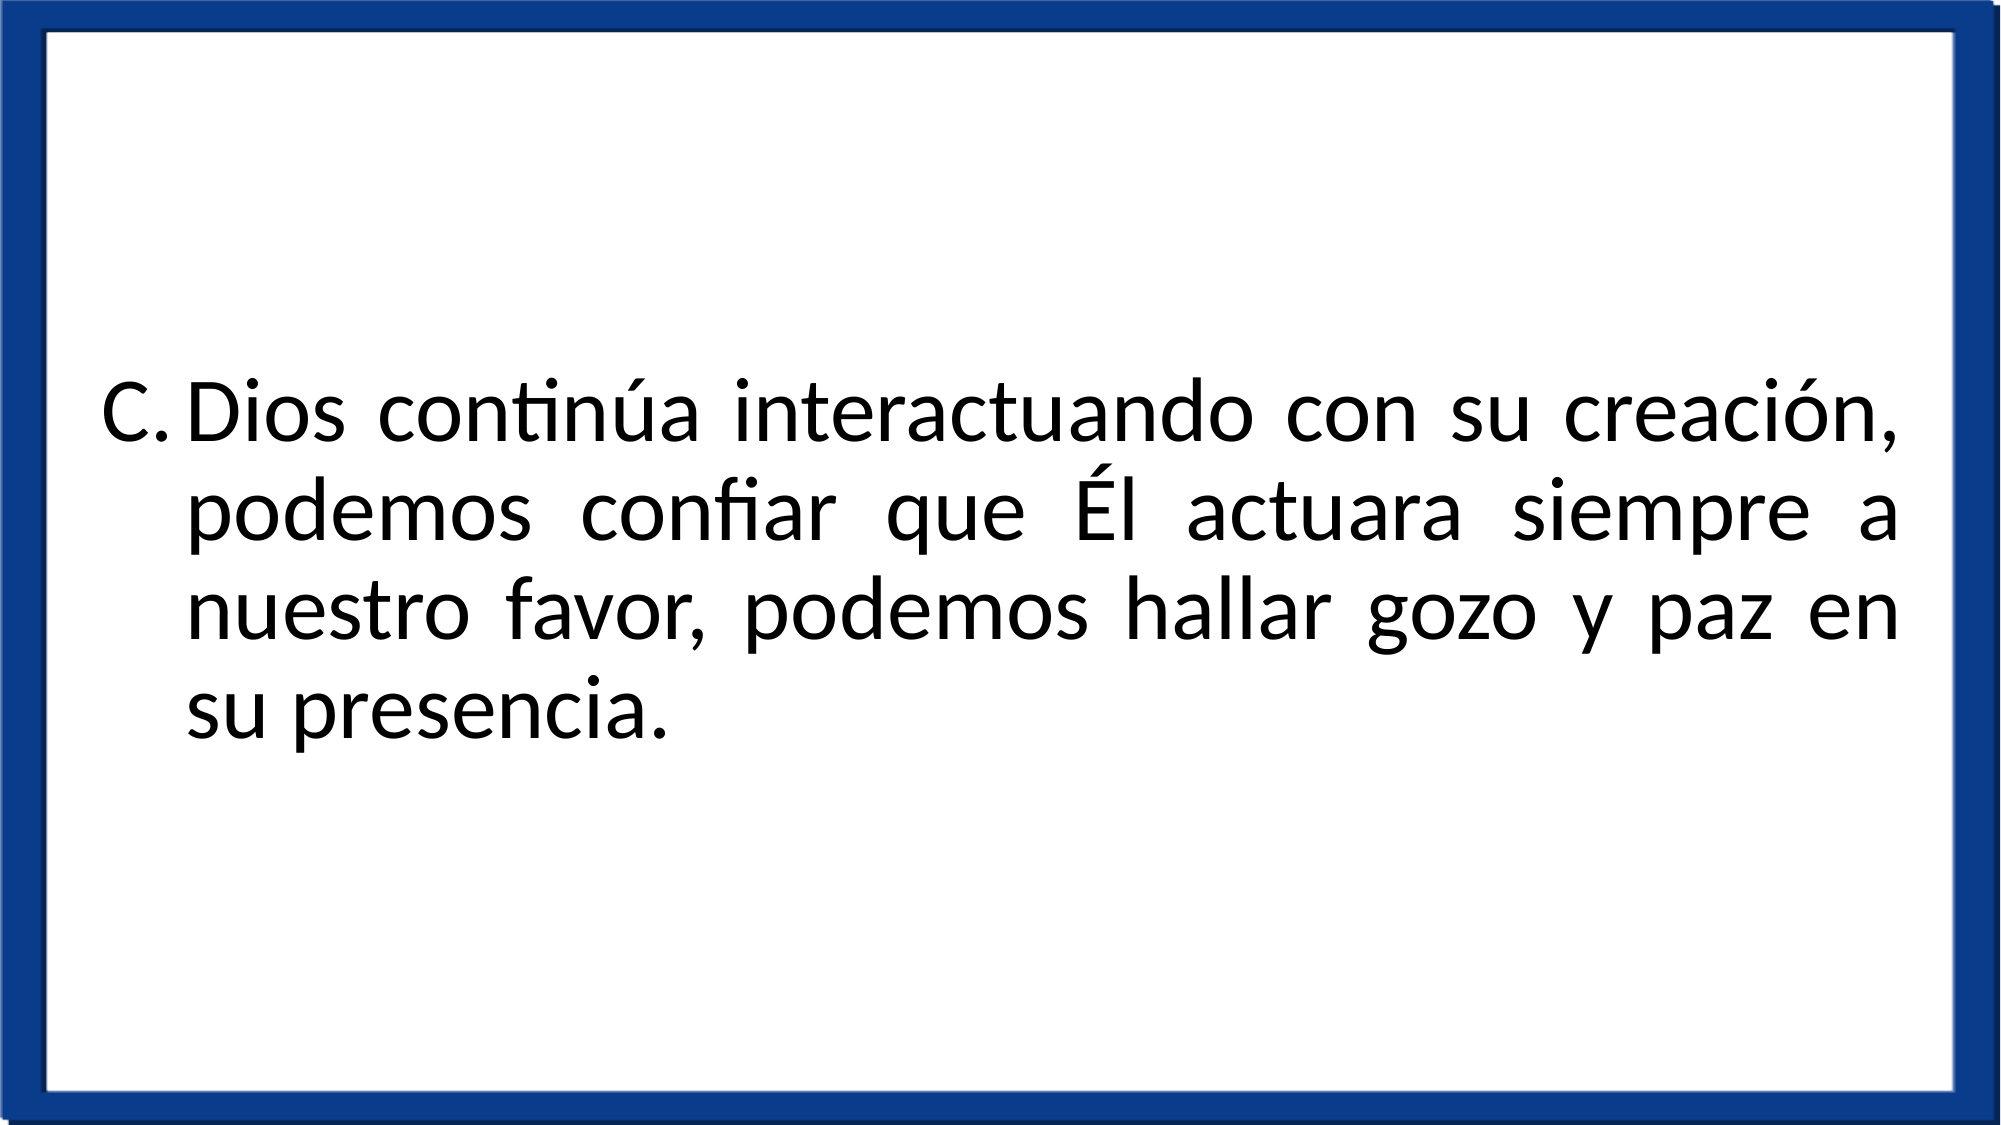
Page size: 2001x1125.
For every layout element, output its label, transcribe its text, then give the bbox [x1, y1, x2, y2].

picture [0, 0, 2001, 1125]
list Dios continúa interactuando con su creación, podemos confiar que Él actuara siempre a nuestro favor, podemos hallar gozo y paz en su presencia. [86, 58, 1920, 1063]
